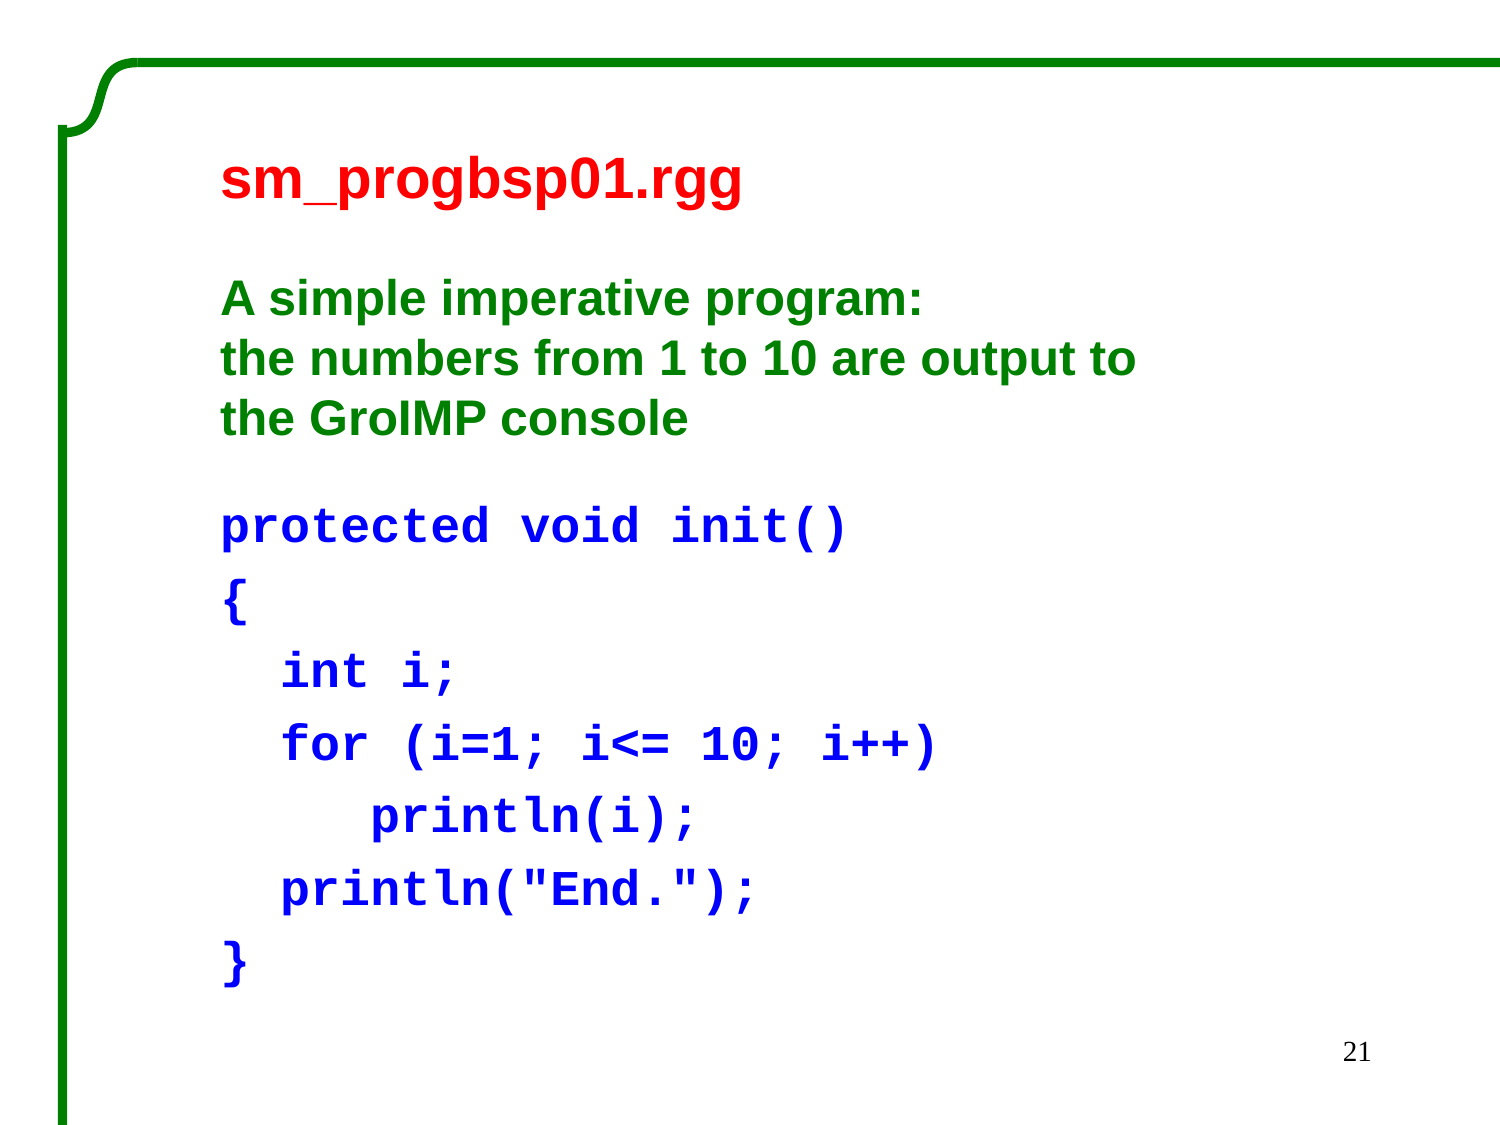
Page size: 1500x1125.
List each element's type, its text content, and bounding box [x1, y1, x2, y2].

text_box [64, 60, 136, 136]
text_box sm_progbsp01.rgg A simple imperative program: the numbers from 1 to 10 are output to the GroIMP console protected void init() { int i; for (i=1; i<= 10; i++) println(i); println("End."); } [205, 132, 1234, 996]
slide_number 21 [1074, 1025, 1388, 1100]
